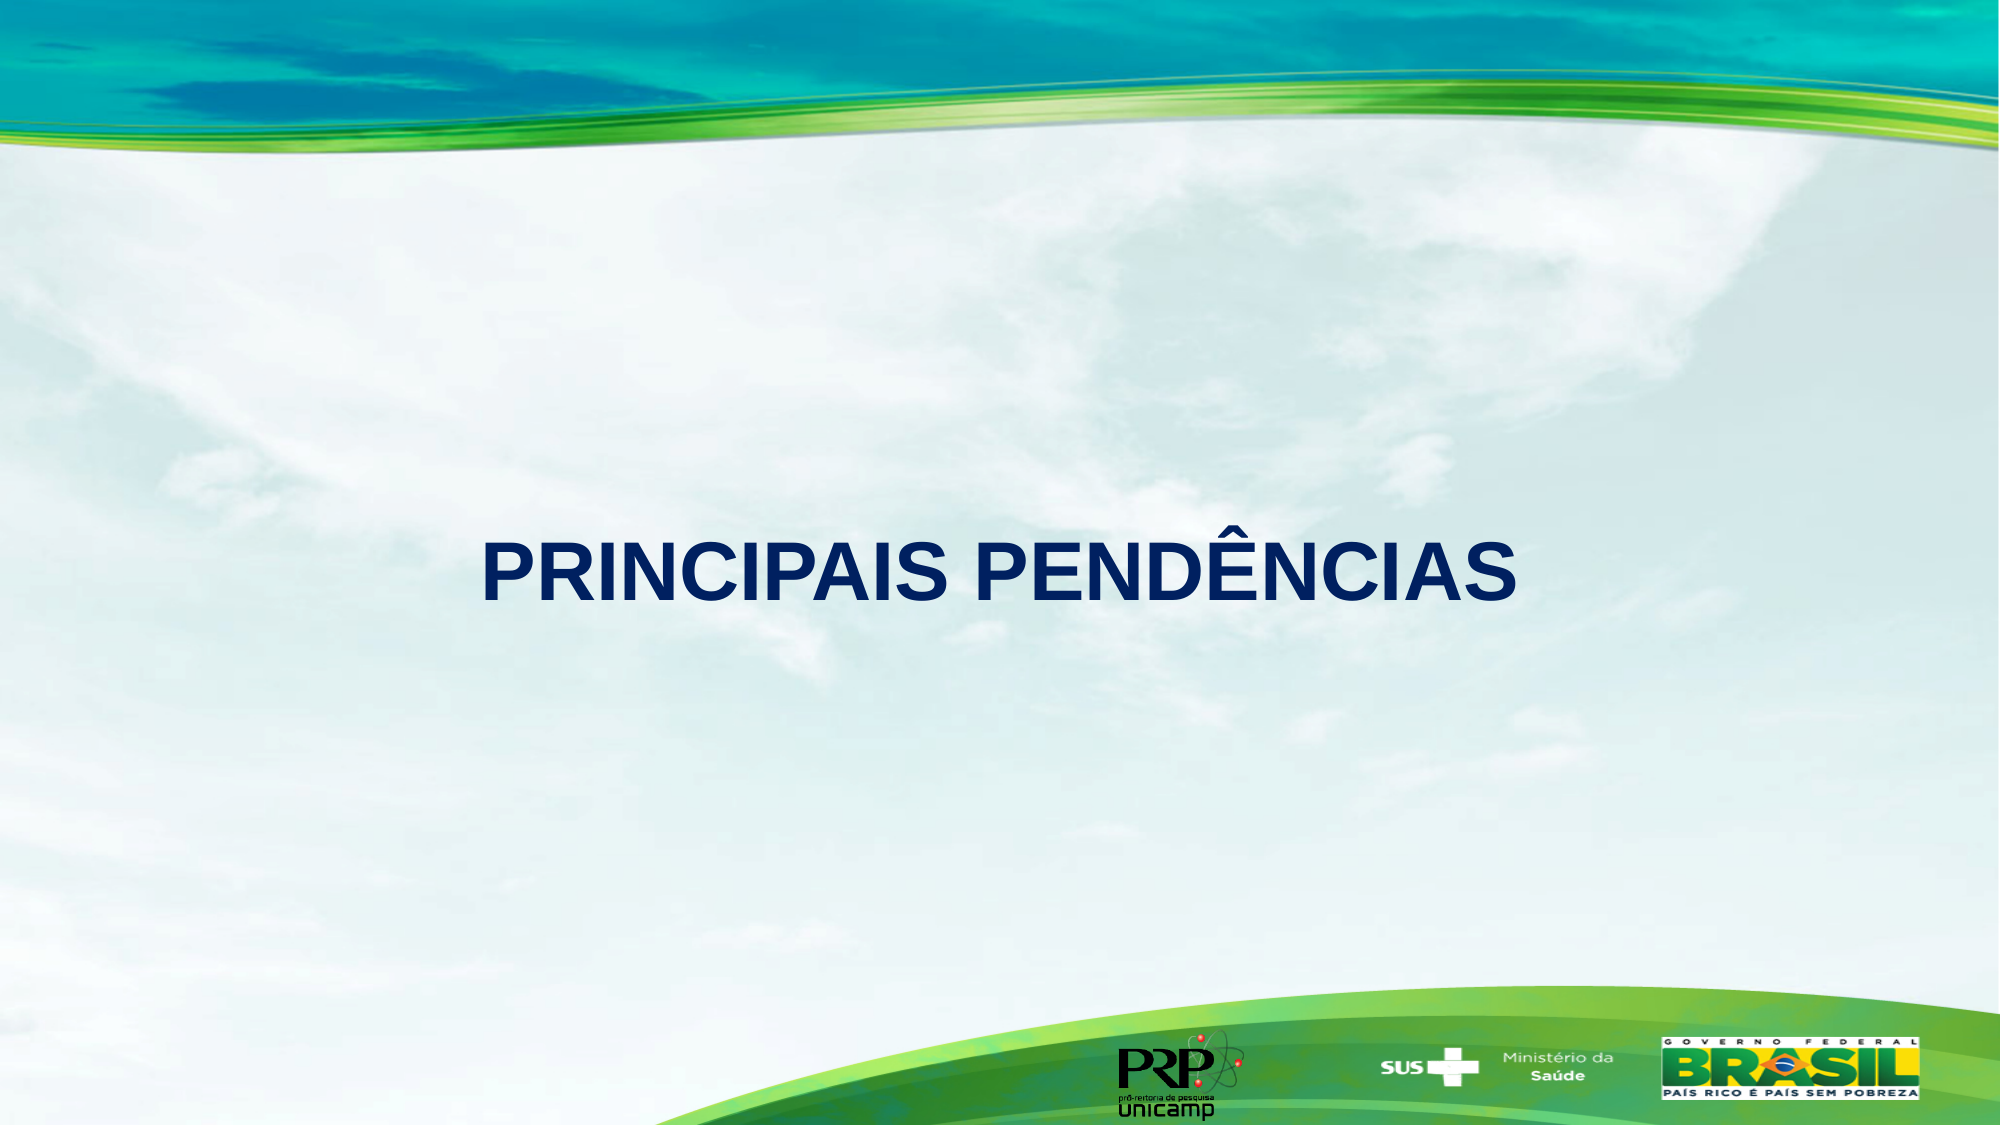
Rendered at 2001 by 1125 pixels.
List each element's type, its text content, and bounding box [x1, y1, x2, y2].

text_box PRINCIPAIS PENDÊNCIAS [373, 509, 1626, 625]
picture [0, 0, 2000, 1125]
